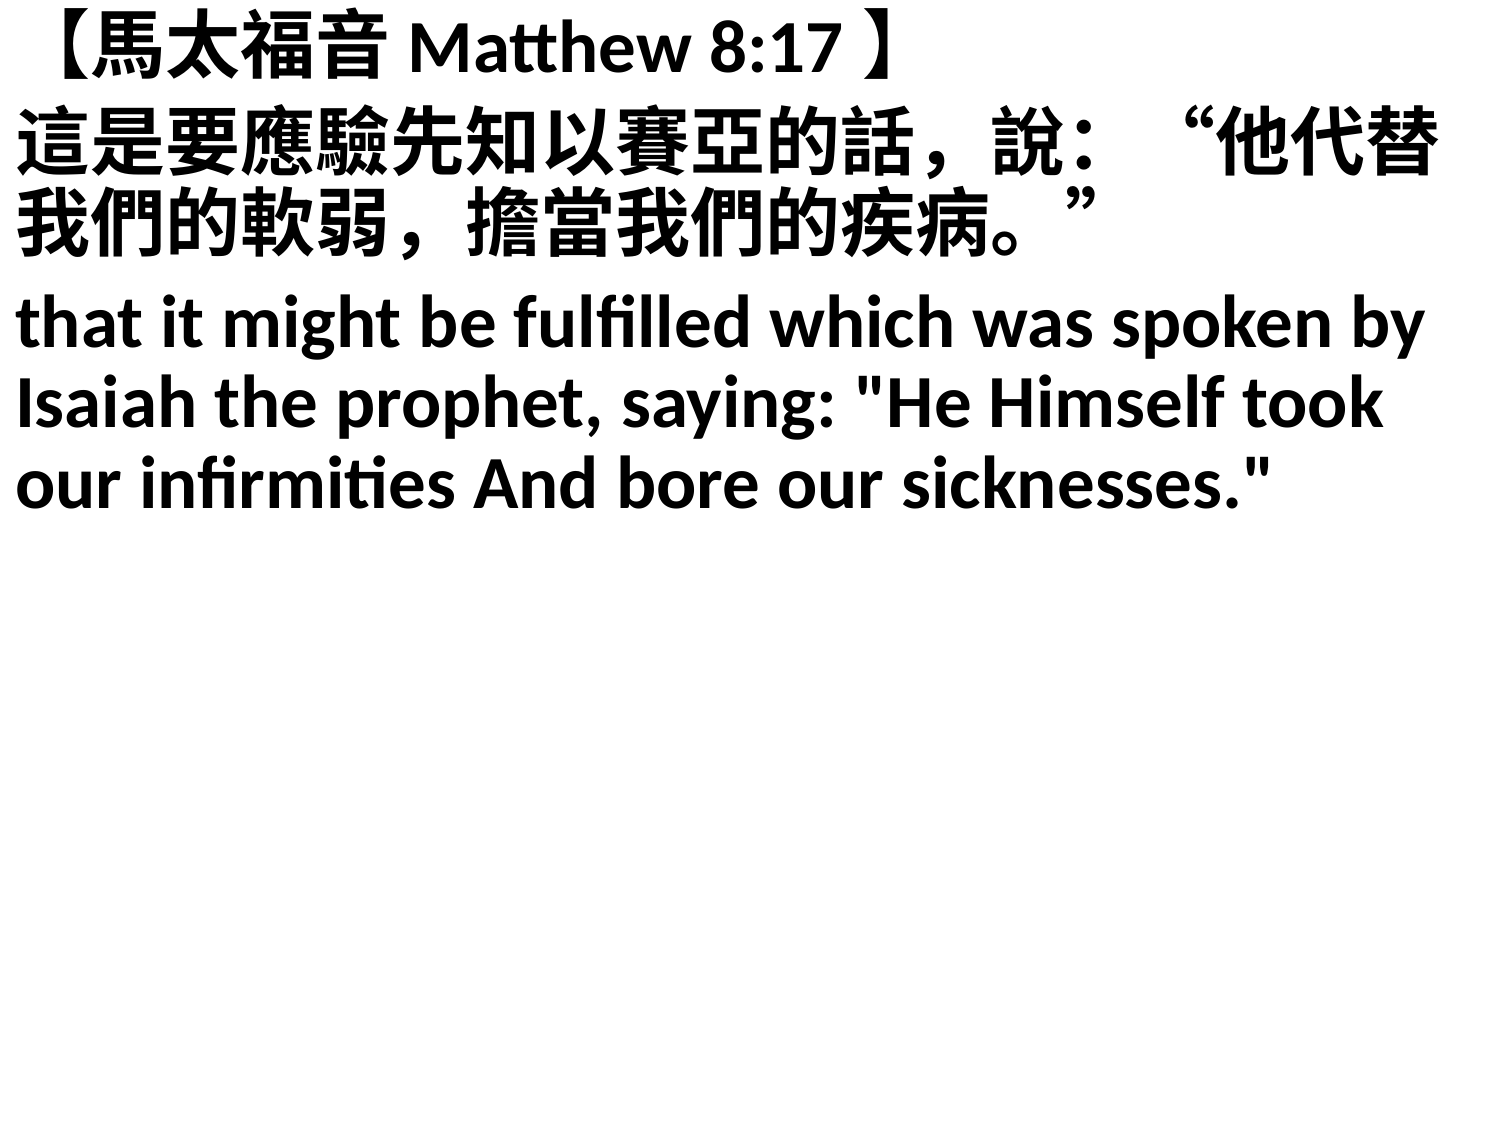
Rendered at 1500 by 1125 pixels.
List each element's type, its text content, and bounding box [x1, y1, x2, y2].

subtitle 【馬太福音Matthew 8:17】 這是要應驗先知以賽亞的話，說：“他代替我們的軟弱，擔當我們的疾病。” that it might be fulfilled which was spoken by Isaiah the prophet, saying: "He Himself took our infirmities And bore our sicknesses." [0, 0, 1471, 1125]
